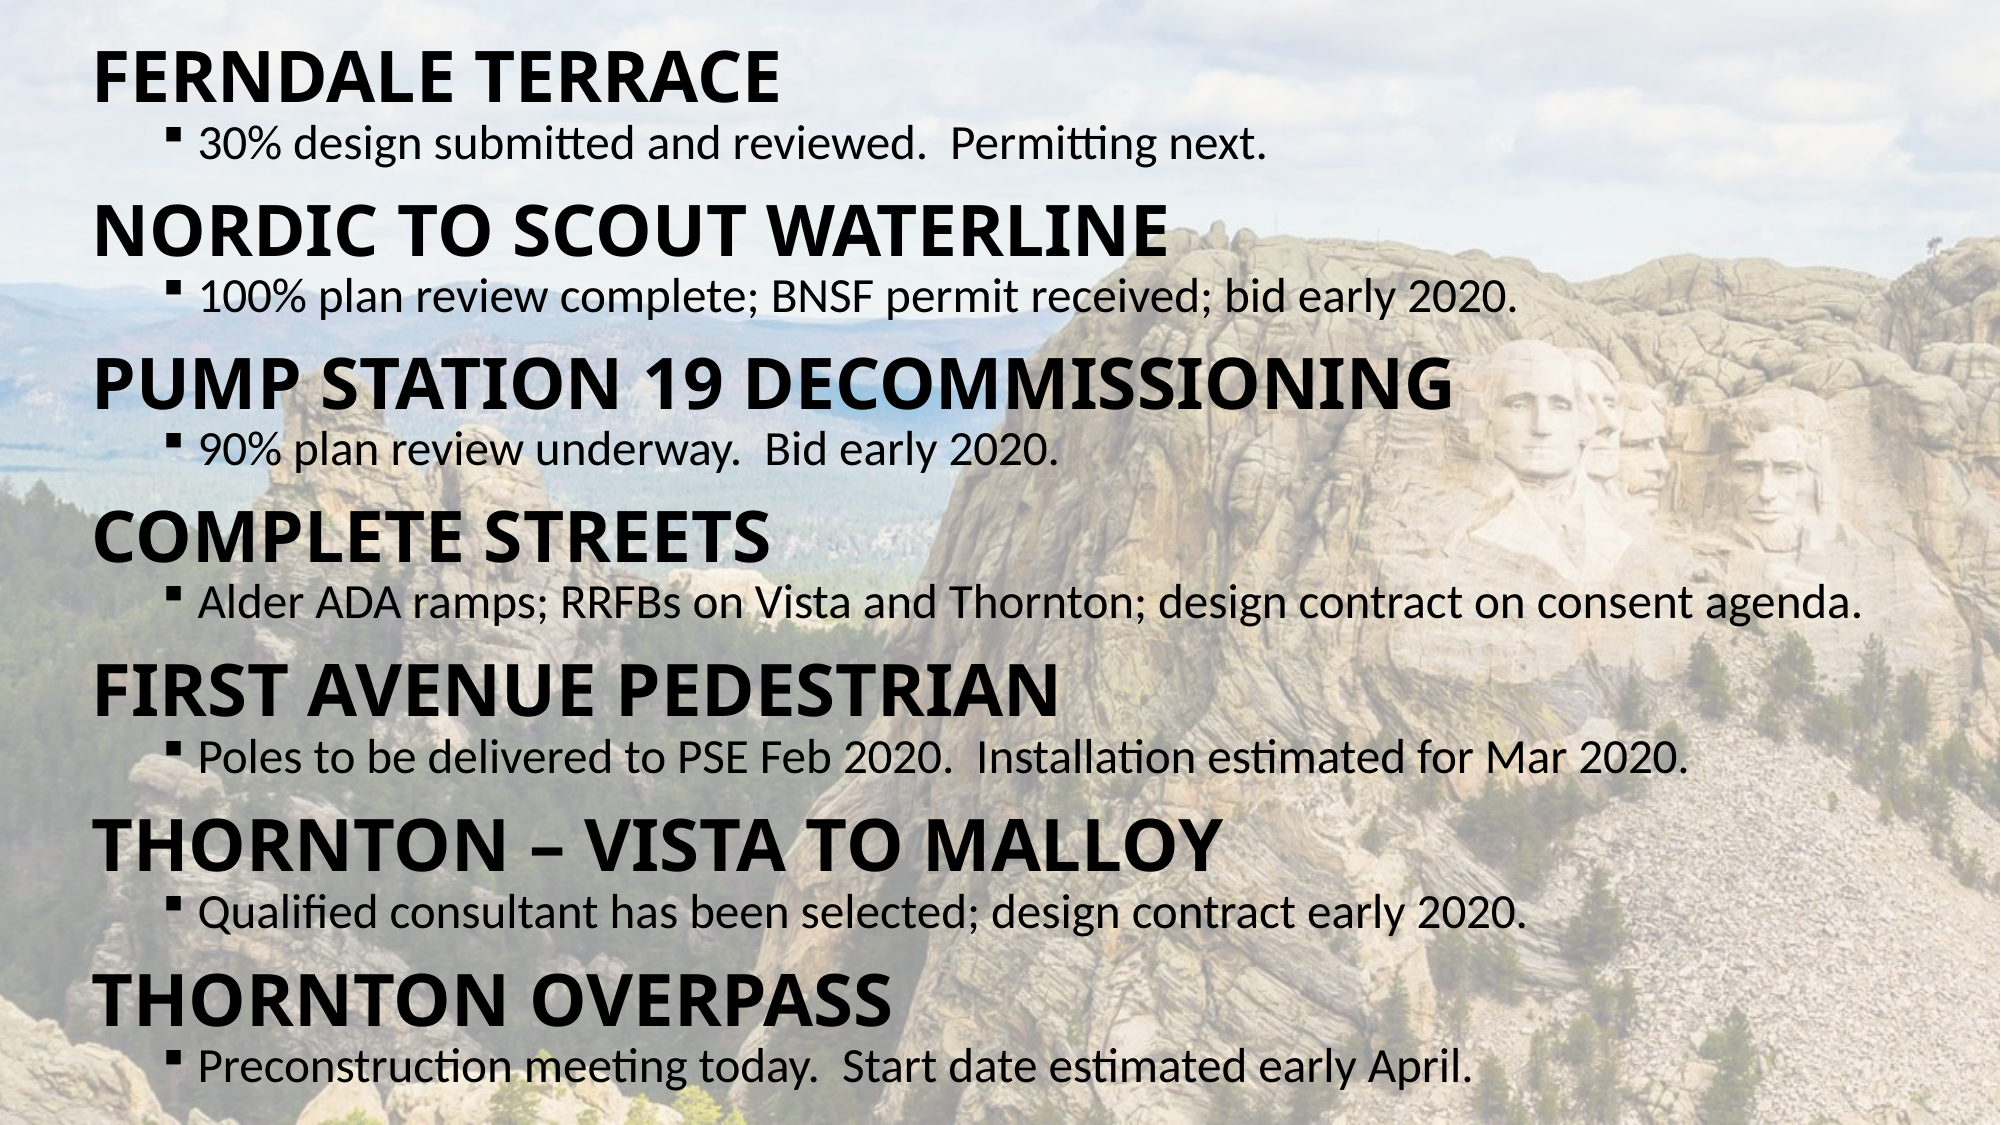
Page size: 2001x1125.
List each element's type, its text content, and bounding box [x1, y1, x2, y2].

text_box Ferndale Terrace 30% design submitted and reviewed. Permitting next. Nordic to Scout Waterline 100% plan review complete; BNSF permit received; bid early 2020. Pump Station 19 Decommissioning 90% plan review underway. Bid early 2020. Complete Streets Alder ADA ramps; RRFBs on Vista and Thornton; design contract on consent agenda. First Avenue Pedestrian Poles to be delivered to PSE Feb 2020. Installation estimated for Mar 2020. THORNTON – VISTA TO MALLOY Qualified consultant has been selected; design contract early 2020. THORNTON Overpass Preconstruction meeting today. Start date estimated early April. [76, 15, 1957, 1110]
